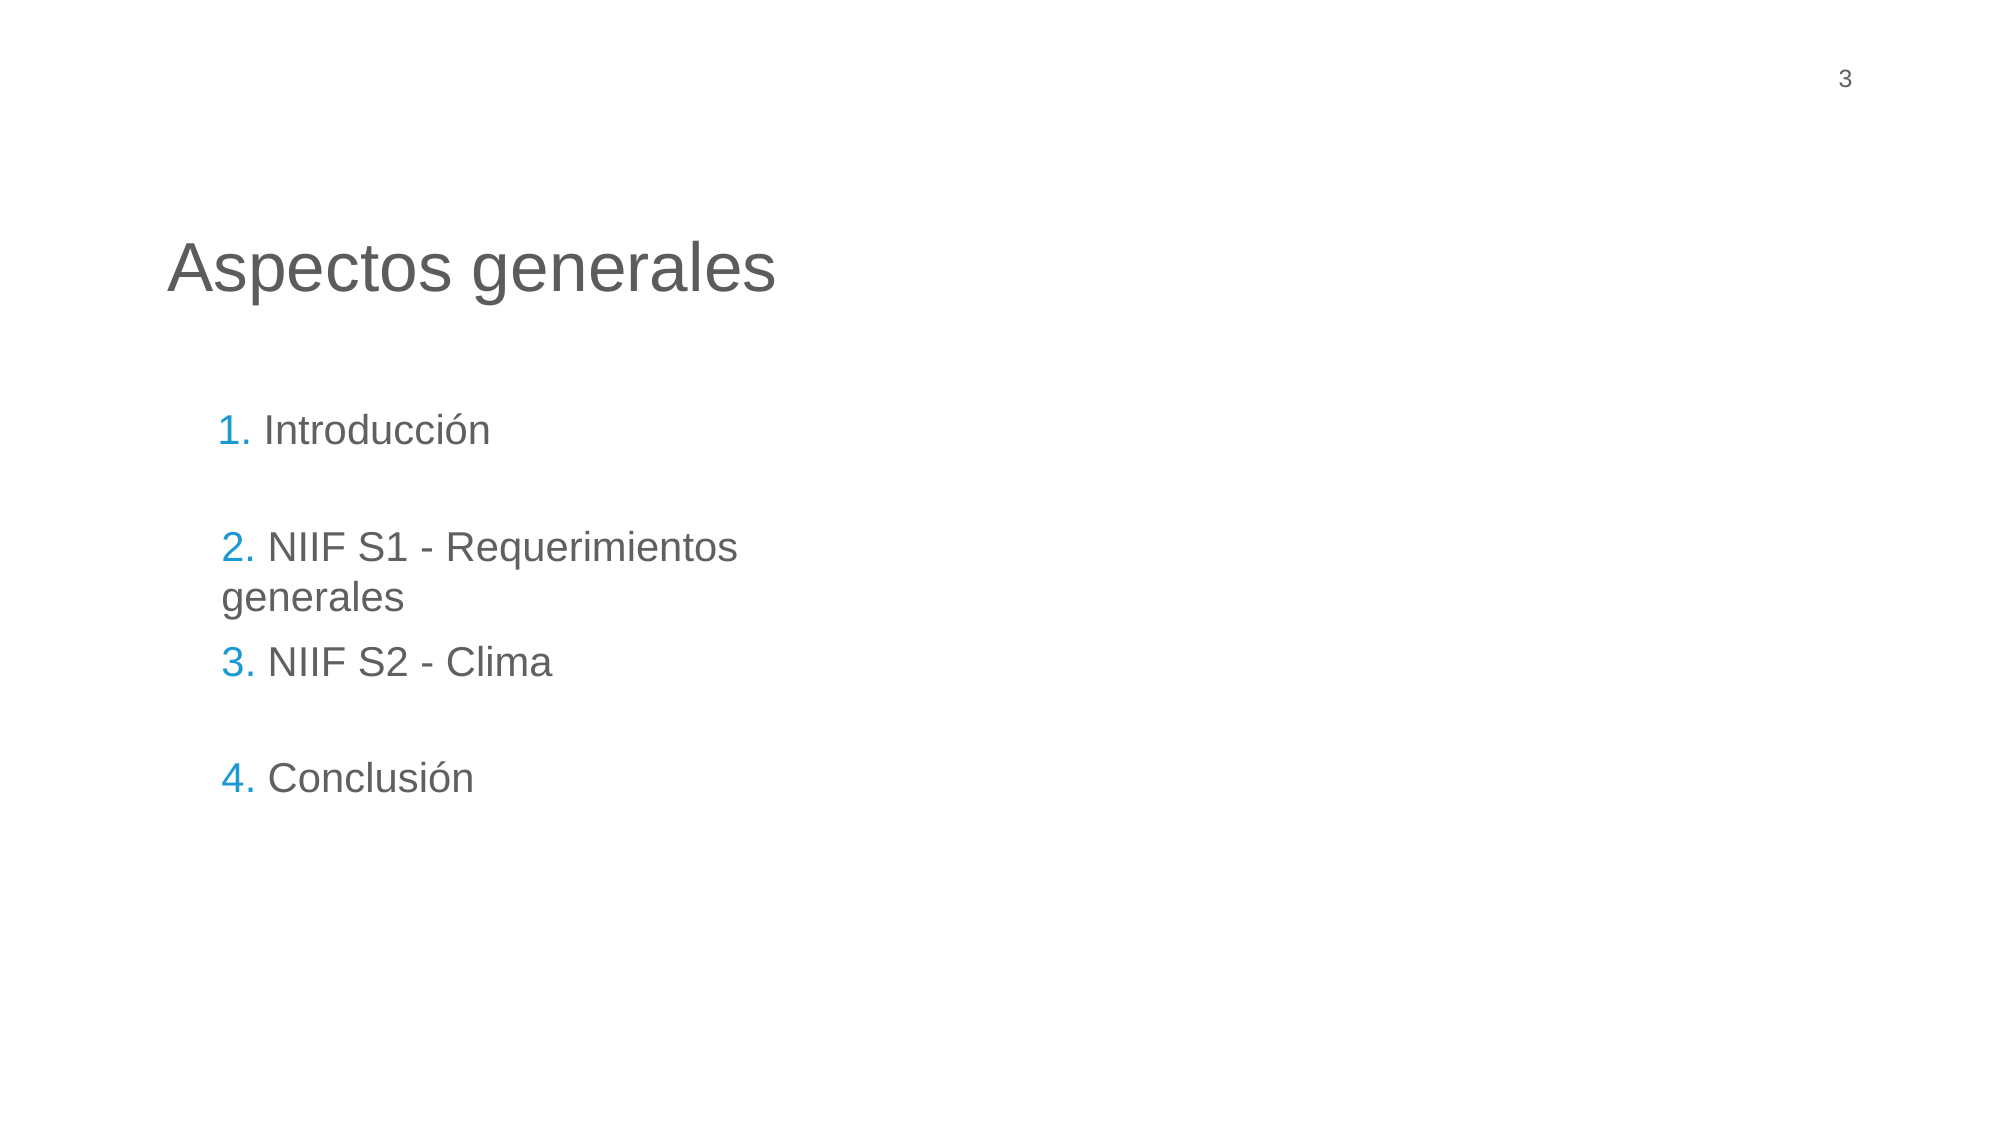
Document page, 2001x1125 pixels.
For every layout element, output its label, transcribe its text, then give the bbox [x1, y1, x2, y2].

footer 3 [1838, 62, 1940, 105]
text_box 3. NIIF S2 - Clima [221, 635, 791, 695]
text_box 4. Conclusión [221, 751, 837, 811]
text_box 1. Introducción [217, 403, 735, 463]
list Aspectos generales [167, 221, 1839, 329]
text_box 2. NIIF S1 - Requerimientos generales [221, 519, 908, 579]
